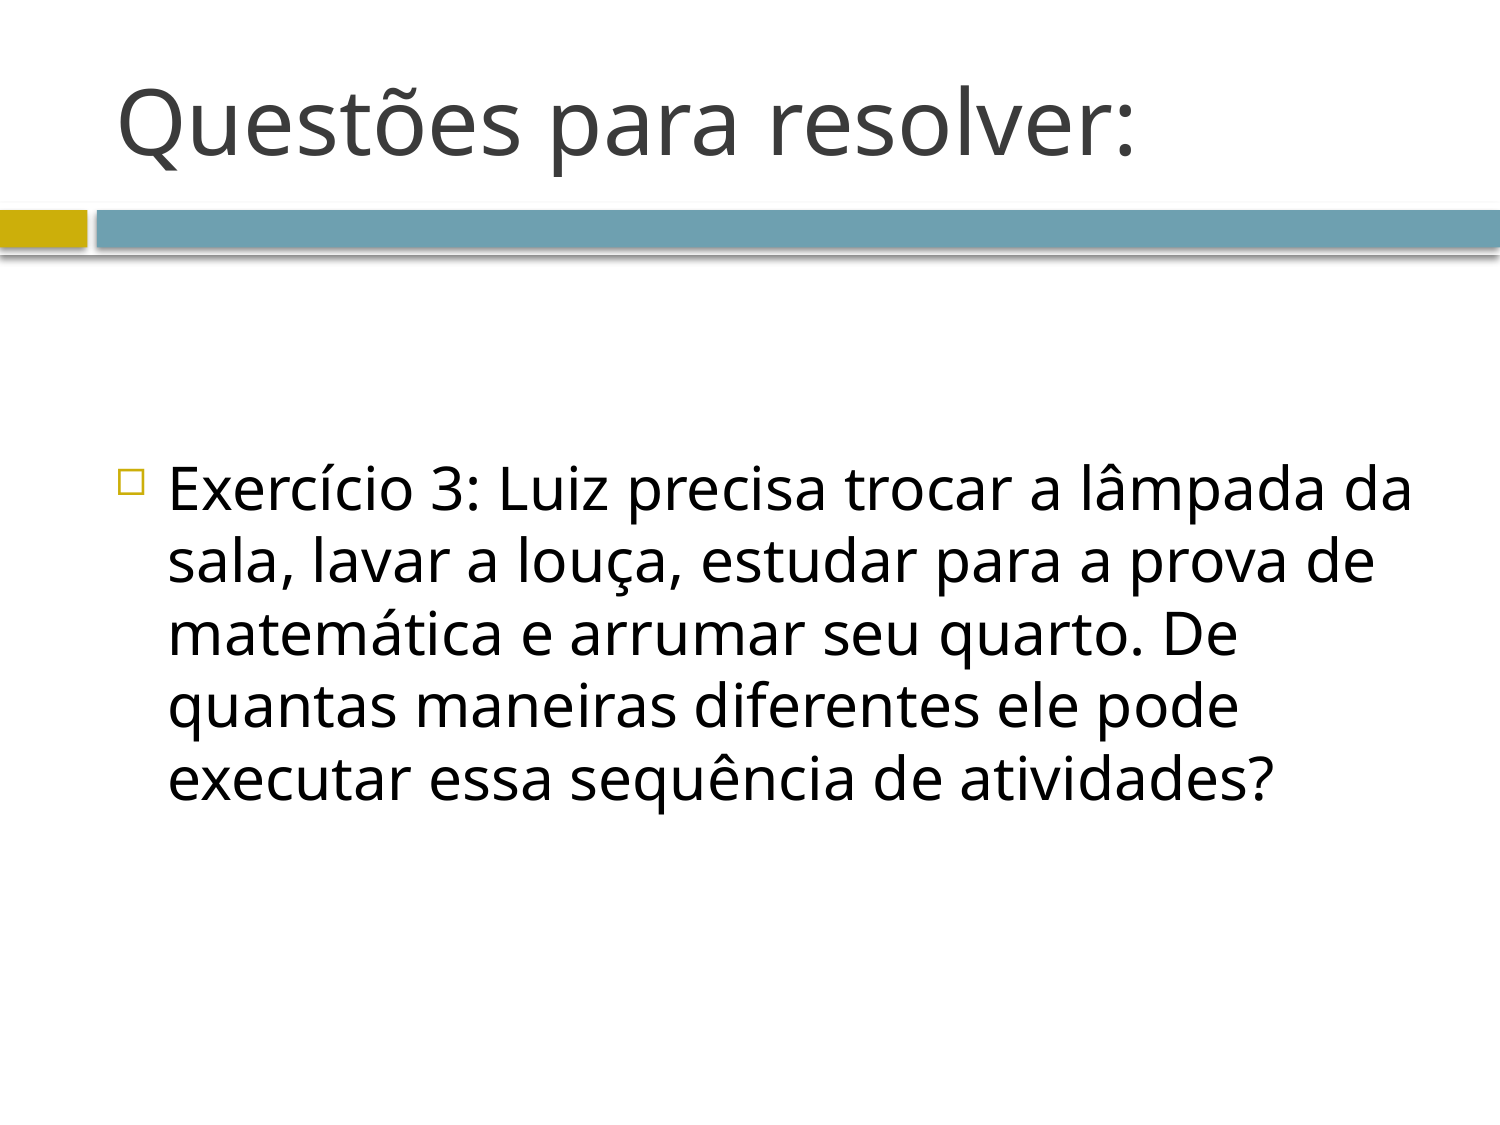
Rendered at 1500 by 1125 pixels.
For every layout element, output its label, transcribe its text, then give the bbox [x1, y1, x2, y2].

list Exercício 3: Luiz precisa trocar a lâmpada da sala, lavar a louça, estudar para a prova de matemática e arrumar seu quarto. De quantas maneiras diferentes ele pode executar essa sequência de atividades? [100, 262, 1438, 1000]
title Questões para resolver: [100, 37, 1438, 200]
